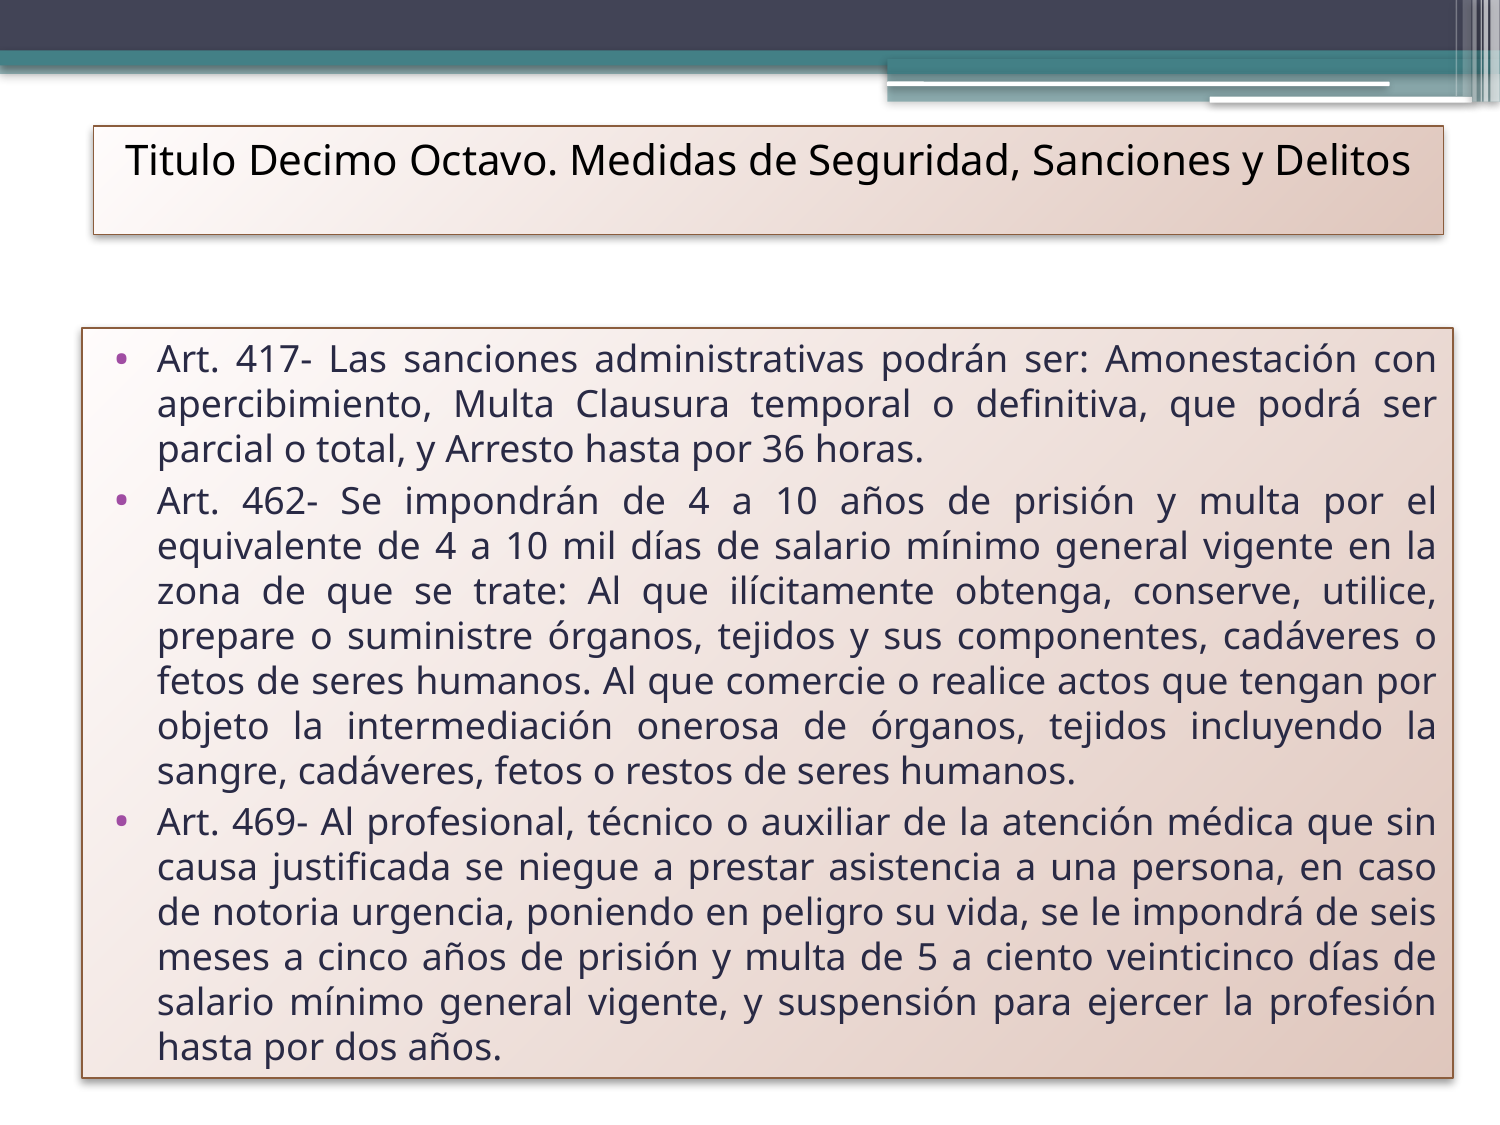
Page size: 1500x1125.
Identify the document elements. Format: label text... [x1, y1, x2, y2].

text_box Art. 417- Las sanciones administrativas podrán ser: Amonestación con apercibimiento, Multa Clausura temporal o definitiva, que podrá ser parcial o total, y Arresto hasta por 36 horas. Art. 462- Se impondrán de 4 a 10 años de prisión y multa por el equivalente de 4 a 10 mil días de salario mínimo general vigente en la zona de que se trate: Al que ilícitamente obtenga, conserve, utilice, prepare o suministre órganos, tejidos y sus componentes, cadáveres o fetos de seres humanos. Al que comercie o realice actos que tengan por objeto la intermediación onerosa de órganos, tejidos incluyendo la sangre, cadáveres, fetos o restos de seres humanos. Art. 469- Al profesional, técnico o auxiliar de la atención médica que sin causa justificada se niegue a prestar asistencia a una persona, en caso de notoria urgencia, poniendo en peligro su vida, se le impondrá de seis meses a cinco años de prisión y multa de 5 a ciento veinticinco días de salario mínimo general vigente, y suspensión para ejercer la profesión hasta por dos años. [81, 327, 1454, 1079]
text_box Titulo Decimo Octavo. Medidas de Seguridad, Sanciones y Delitos [93, 125, 1444, 235]
